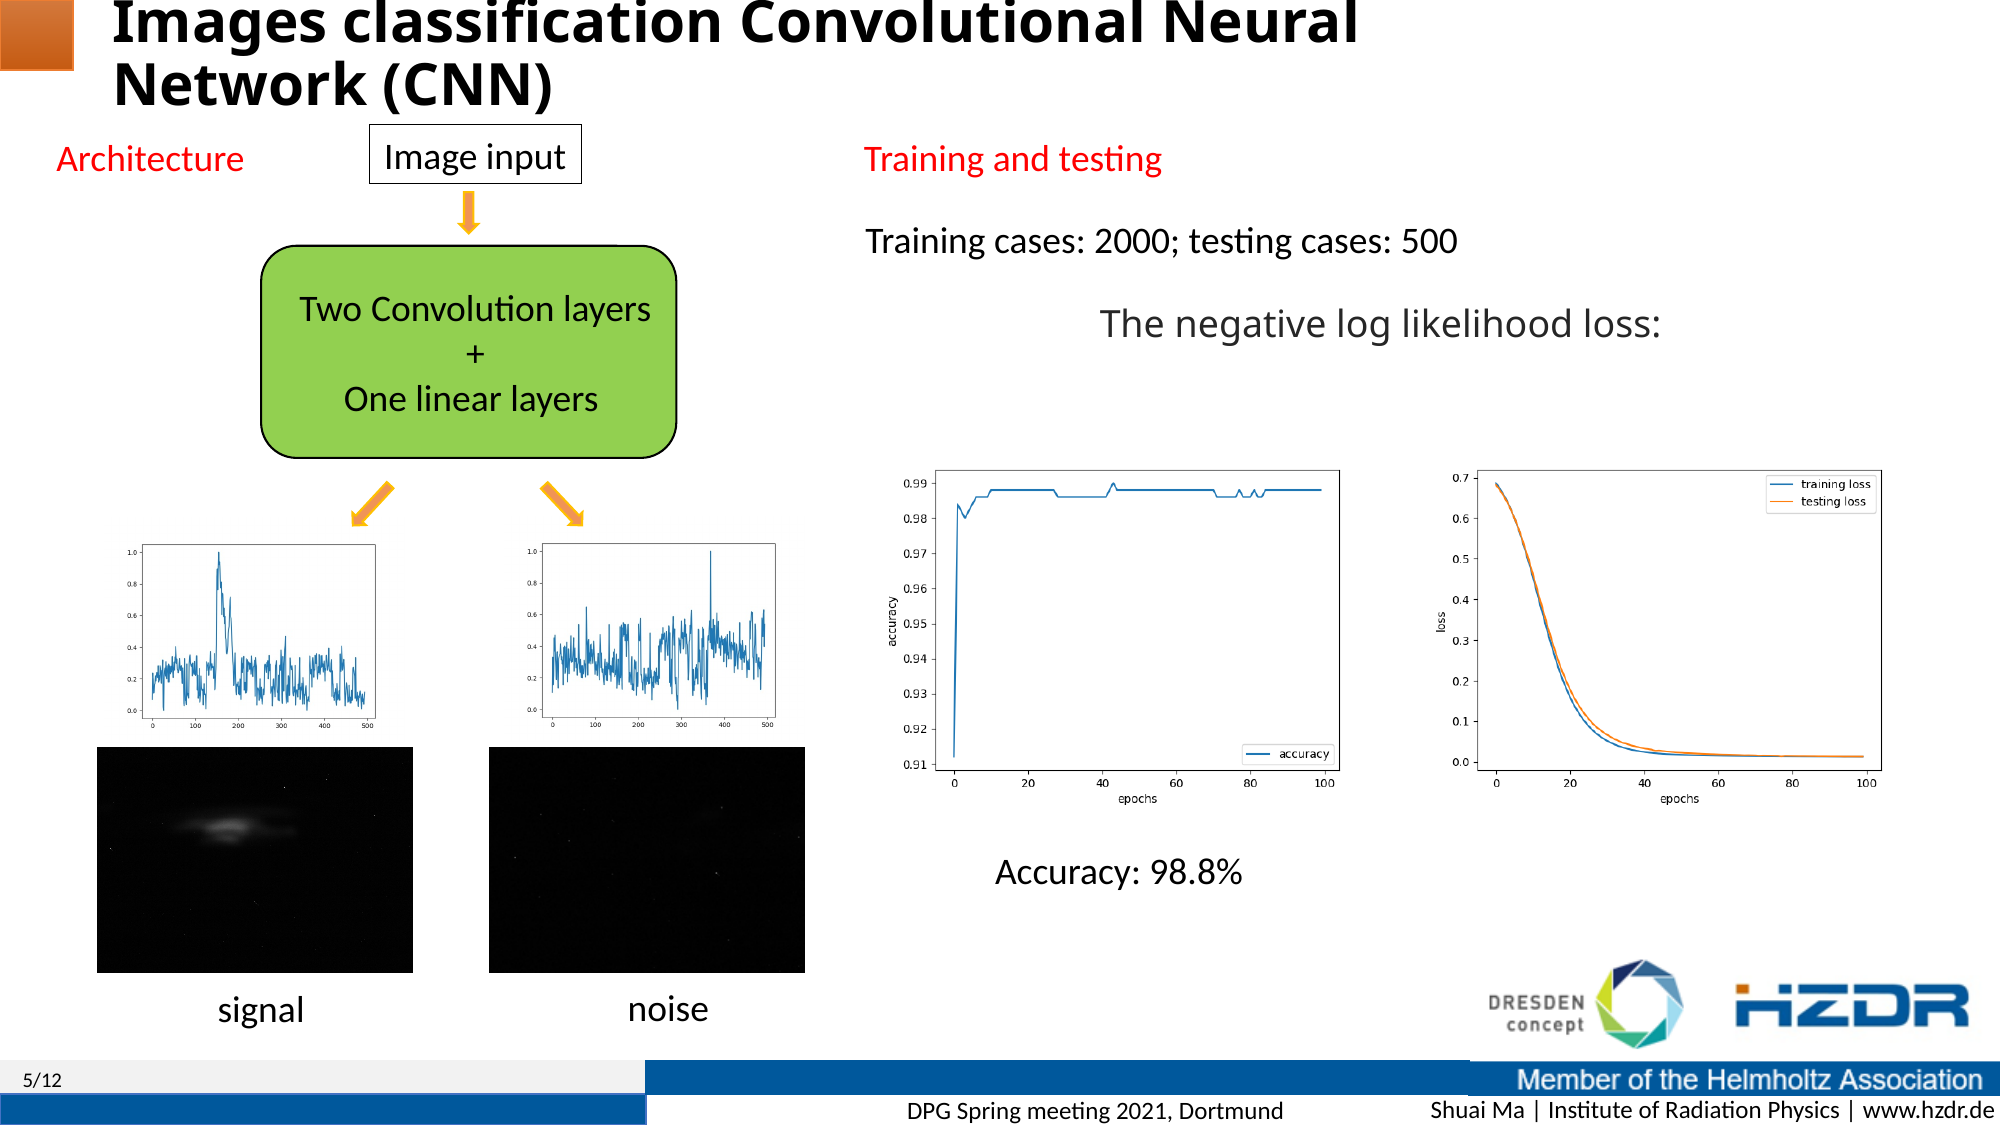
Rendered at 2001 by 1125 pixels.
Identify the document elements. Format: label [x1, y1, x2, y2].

text_box [0, 0, 2000, 1125]
text_box [97, 124, 805, 1039]
picture [1412, 422, 1933, 813]
picture [870, 422, 1391, 813]
